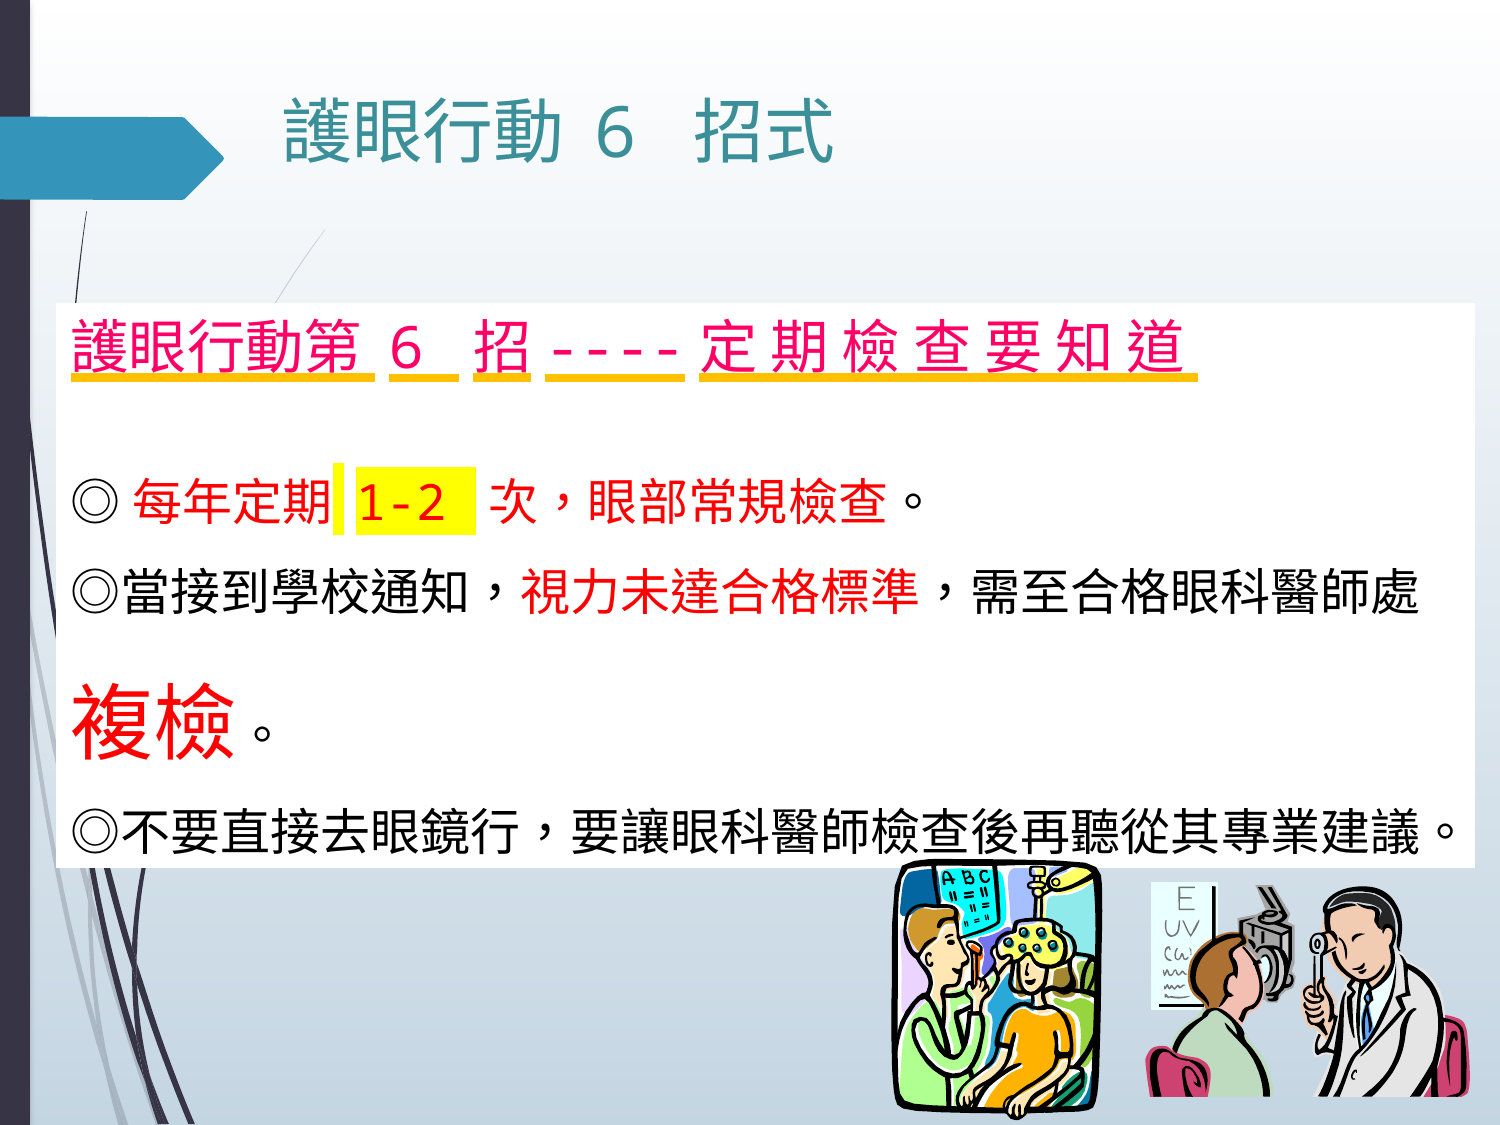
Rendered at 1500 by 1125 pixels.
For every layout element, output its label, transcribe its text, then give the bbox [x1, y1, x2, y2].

title 護眼行動 6 招式 [266, 79, 1104, 180]
text_box 護眼行動第 6 招----定 期 檢 查 要 知 道 ◎每年定期 1-2 次，眼部常規檢查。 ◎當接到學校通知，視力未達合格標準，需至合格眼科醫師處複檢。 ◎不要直接去眼鏡行，要讓眼科醫師檢查後再聽從其專業建議。 [56, 303, 1475, 868]
picture [889, 855, 1106, 1124]
picture [1145, 881, 1471, 1097]
